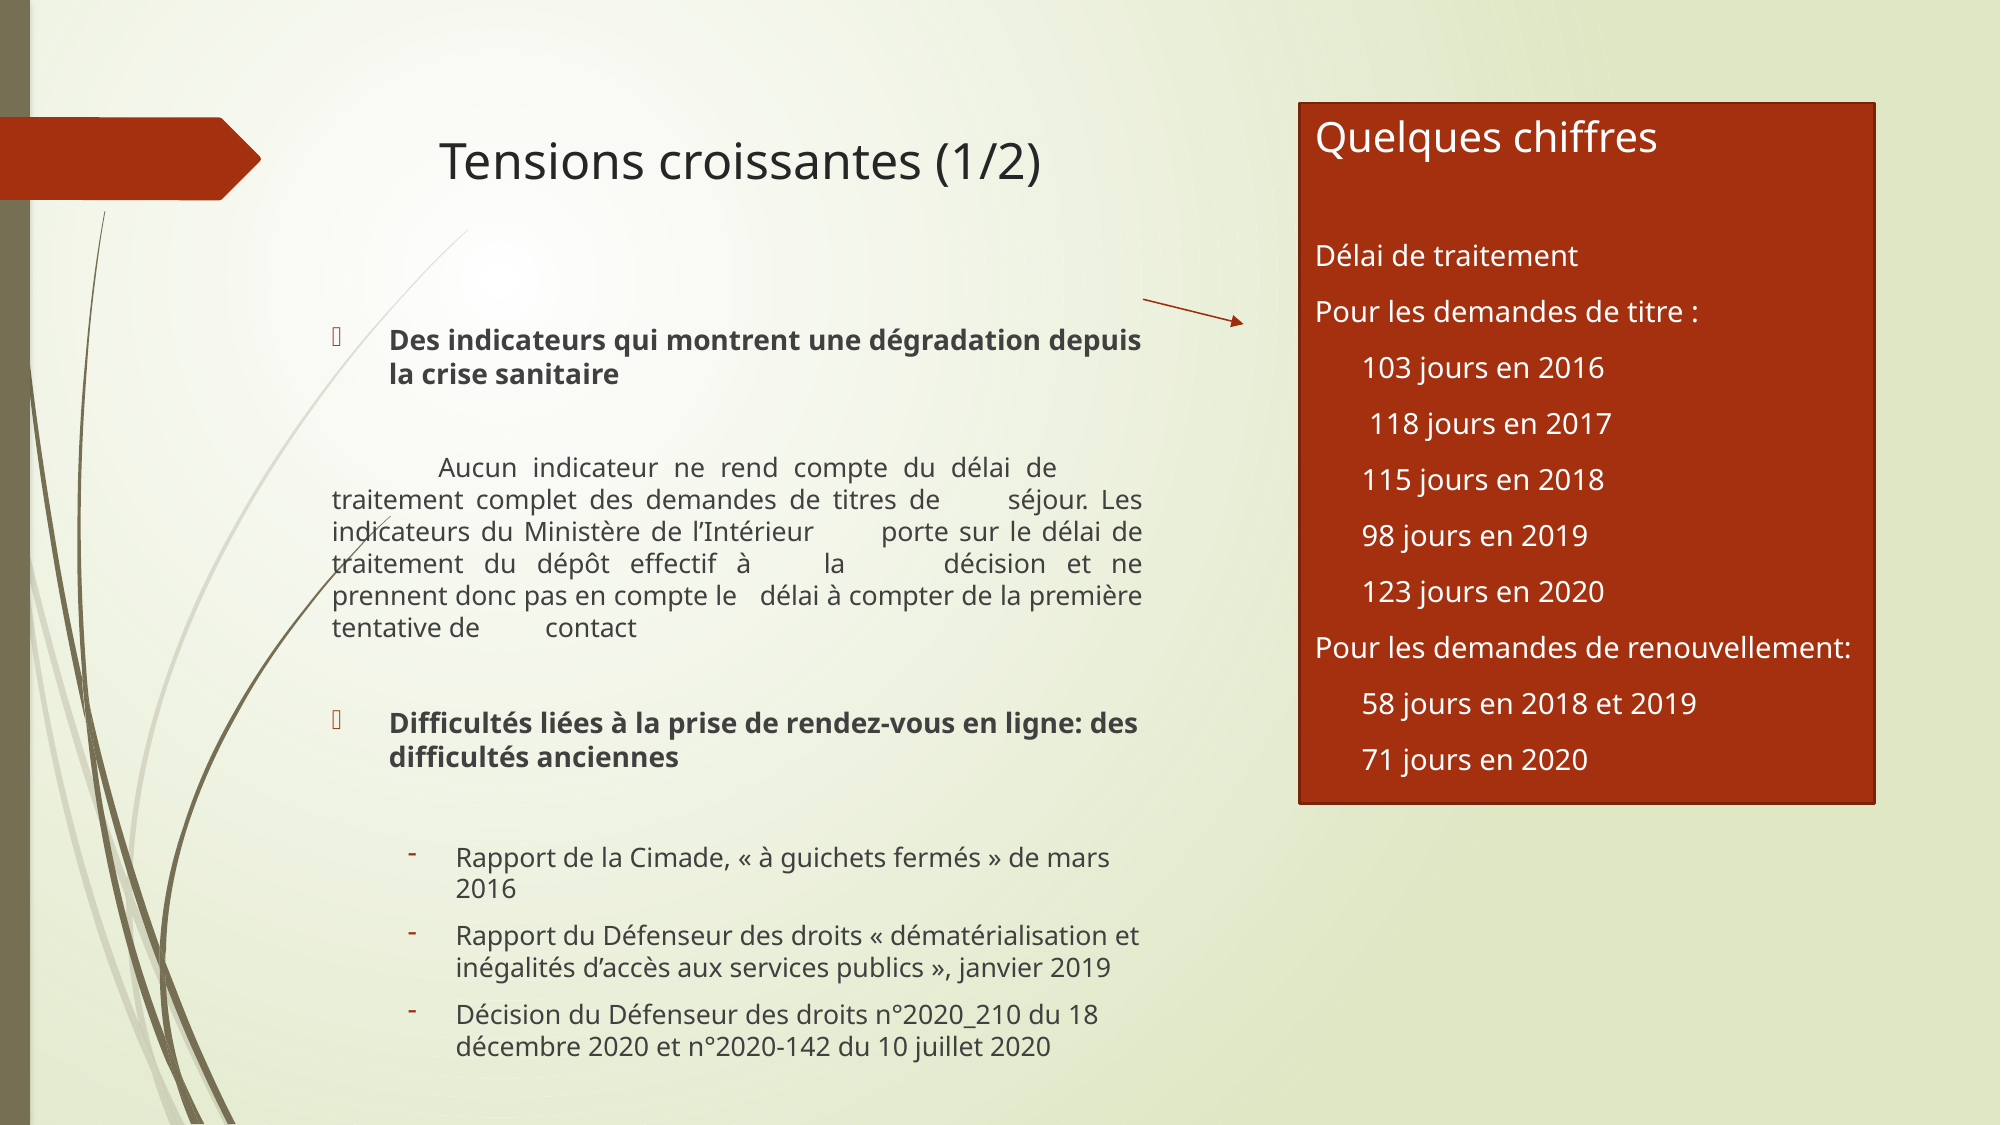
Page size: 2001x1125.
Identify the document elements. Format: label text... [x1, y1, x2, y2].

title Tensions croissantes (1/2) [424, 73, 1088, 234]
list Des indicateurs qui montrent une dégradation depuis la crise sanitaire Aucun indicateur ne rend compte du délai de traitement complet des demandes de titres de séjour. Les indicateurs du Ministère de l’Intérieur porte sur le délai de traitement du dépôt effectif à la décision et ne prennent donc pas en compte le délai à compter de la première tentative de contact Difficultés liées à la prise de rendez-vous en ligne: des difficultés anciennes Rapport de la Cimade, « à guichets fermés » de mars 2016 Rapport du Défenseur des droits « dématérialisation et inégalités d’accès aux services publics », janvier 2019 Décision du Défenseur des droits n°2020_210 du 18 décembre 2020 et n°2020-142 du 10 juillet 2020 [316, 266, 1158, 1074]
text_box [1143, 299, 1244, 325]
list Quelques chiffres Délai de traitement Pour les demandes de titre : 103 jours en 2016 118 jours en 2017 115 jours en 2018 98 jours en 2019 123 jours en 2020 Pour les demandes de renouvellement: 58 jours en 2018 et 2019 71 jours en 2020 [1298, 102, 1876, 805]
